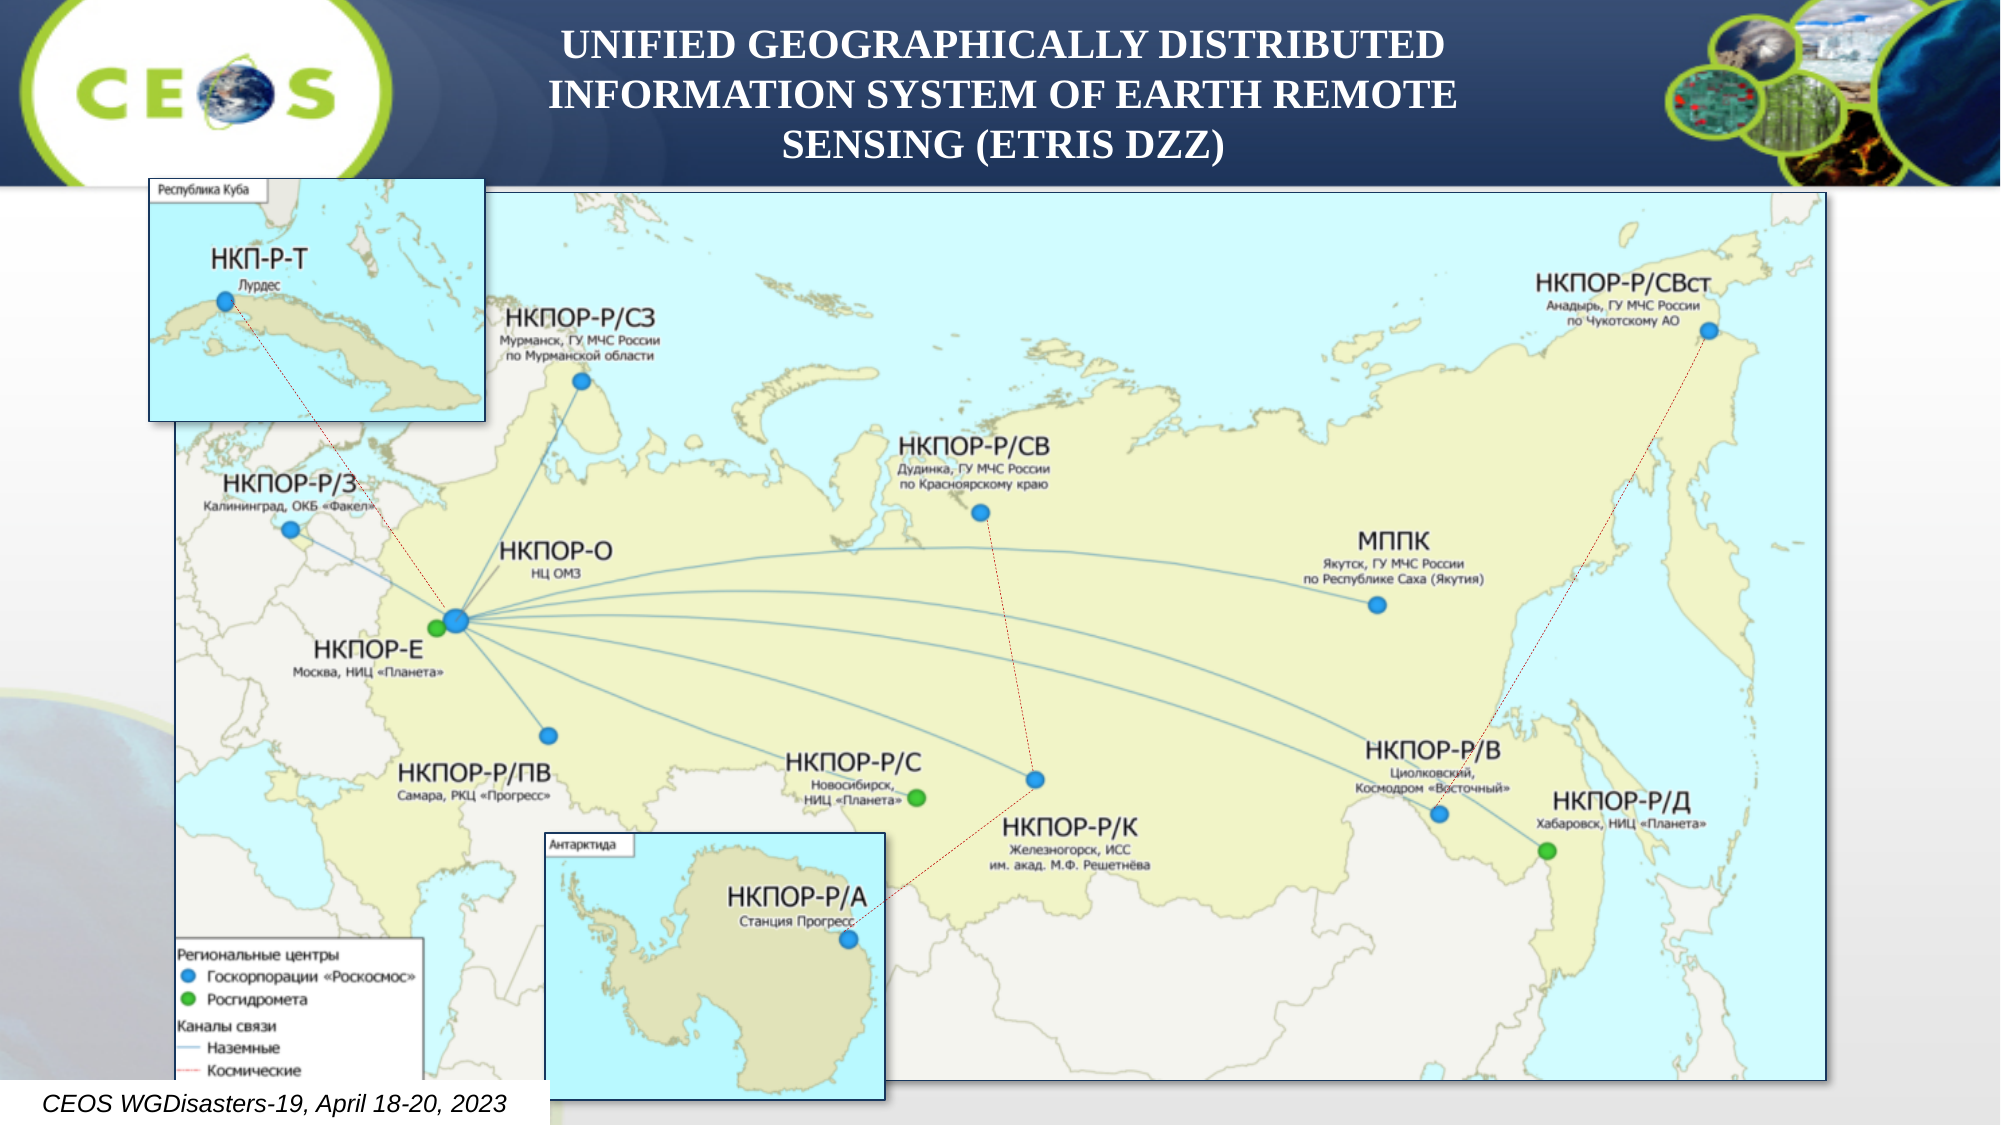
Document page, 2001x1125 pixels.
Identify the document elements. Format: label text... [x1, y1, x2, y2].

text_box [149, 178, 1826, 1100]
text_box CEOS WGDisasters-19, April 18-20, 2023 [0, 1080, 550, 1125]
text_box UNIFIED GEOGRAPHICALLY DISTRIBUTED INFORMATION SYSTEM OF EARTH REMOTE SENSING (ETRIS DZZ) [476, 9, 1531, 175]
picture [0, 0, 2001, 1125]
